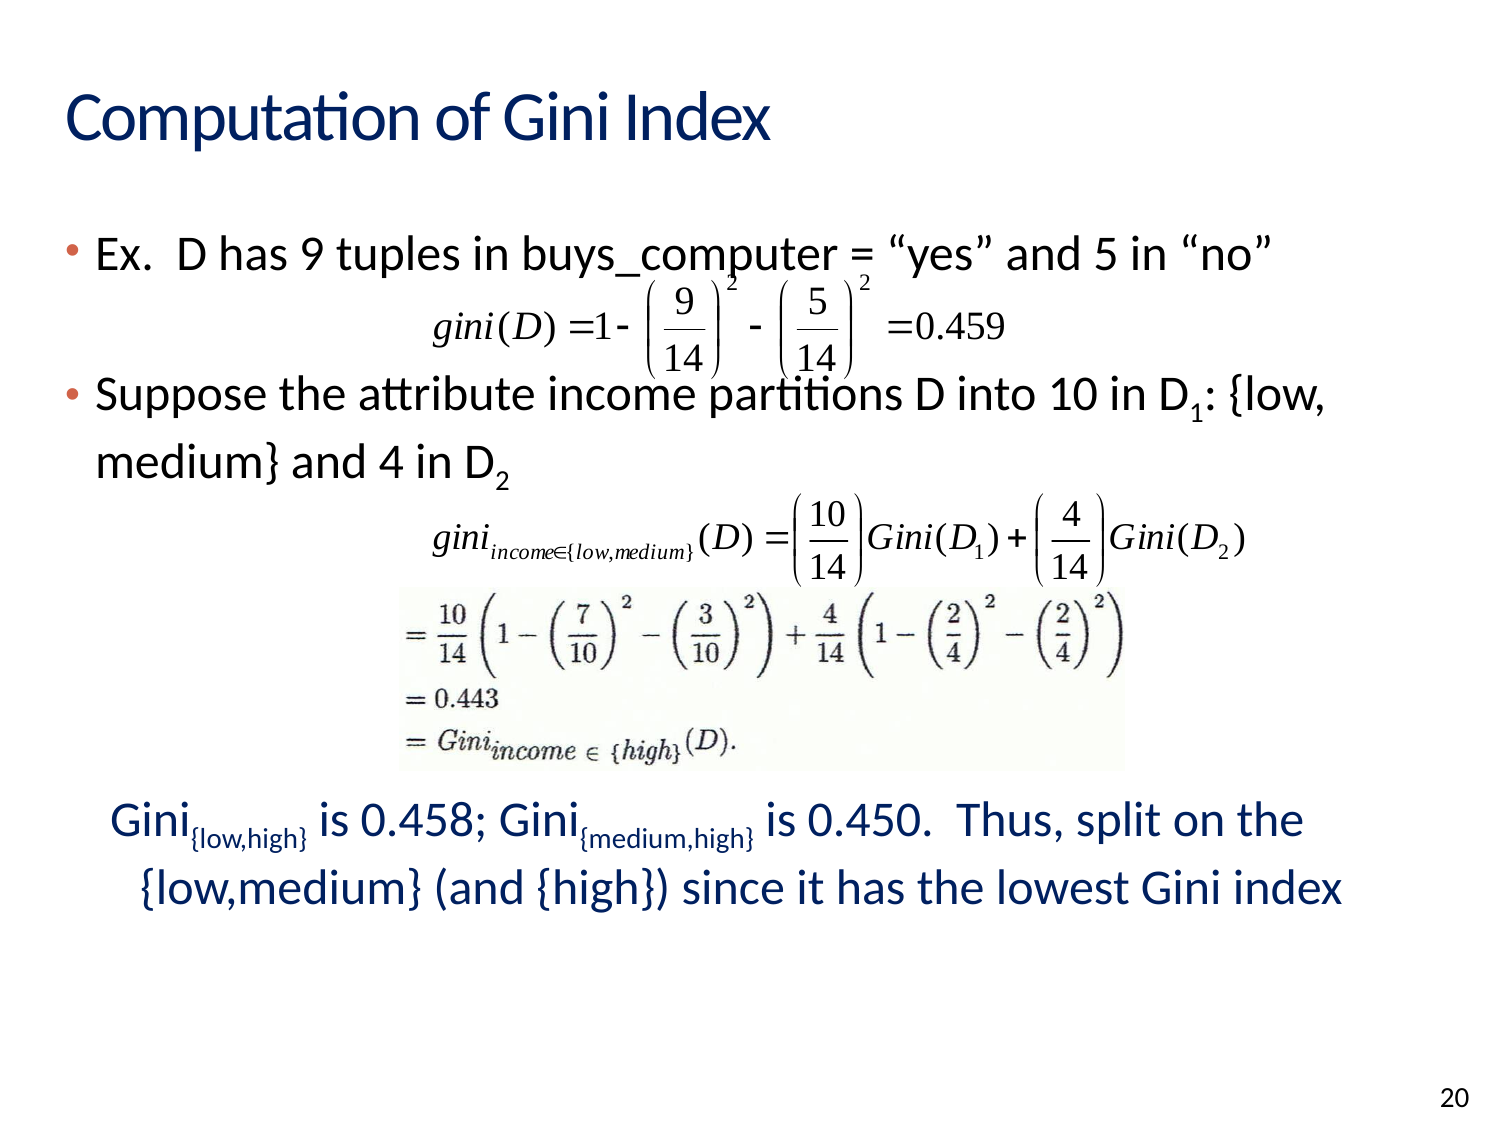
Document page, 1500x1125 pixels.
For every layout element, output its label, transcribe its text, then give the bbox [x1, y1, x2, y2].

picture [399, 587, 1126, 771]
title Computation of Gini Index [50, 62, 1429, 163]
list Ex. D has 9 tuples in buys_computer = “yes” and 5 in “no” Suppose the attribute income partitions D into 10 in D1: {low, medium} and 4 in D2 Gini{low,high} is 0.458; Gini{medium,high} is 0.450. Thus, split on the {low,medium} (and {high}) since it has the lowest Gini index [50, 212, 1475, 1113]
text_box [424, 486, 1253, 595]
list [424, 262, 1013, 387]
text_box 20 [1424, 1070, 1500, 1125]
